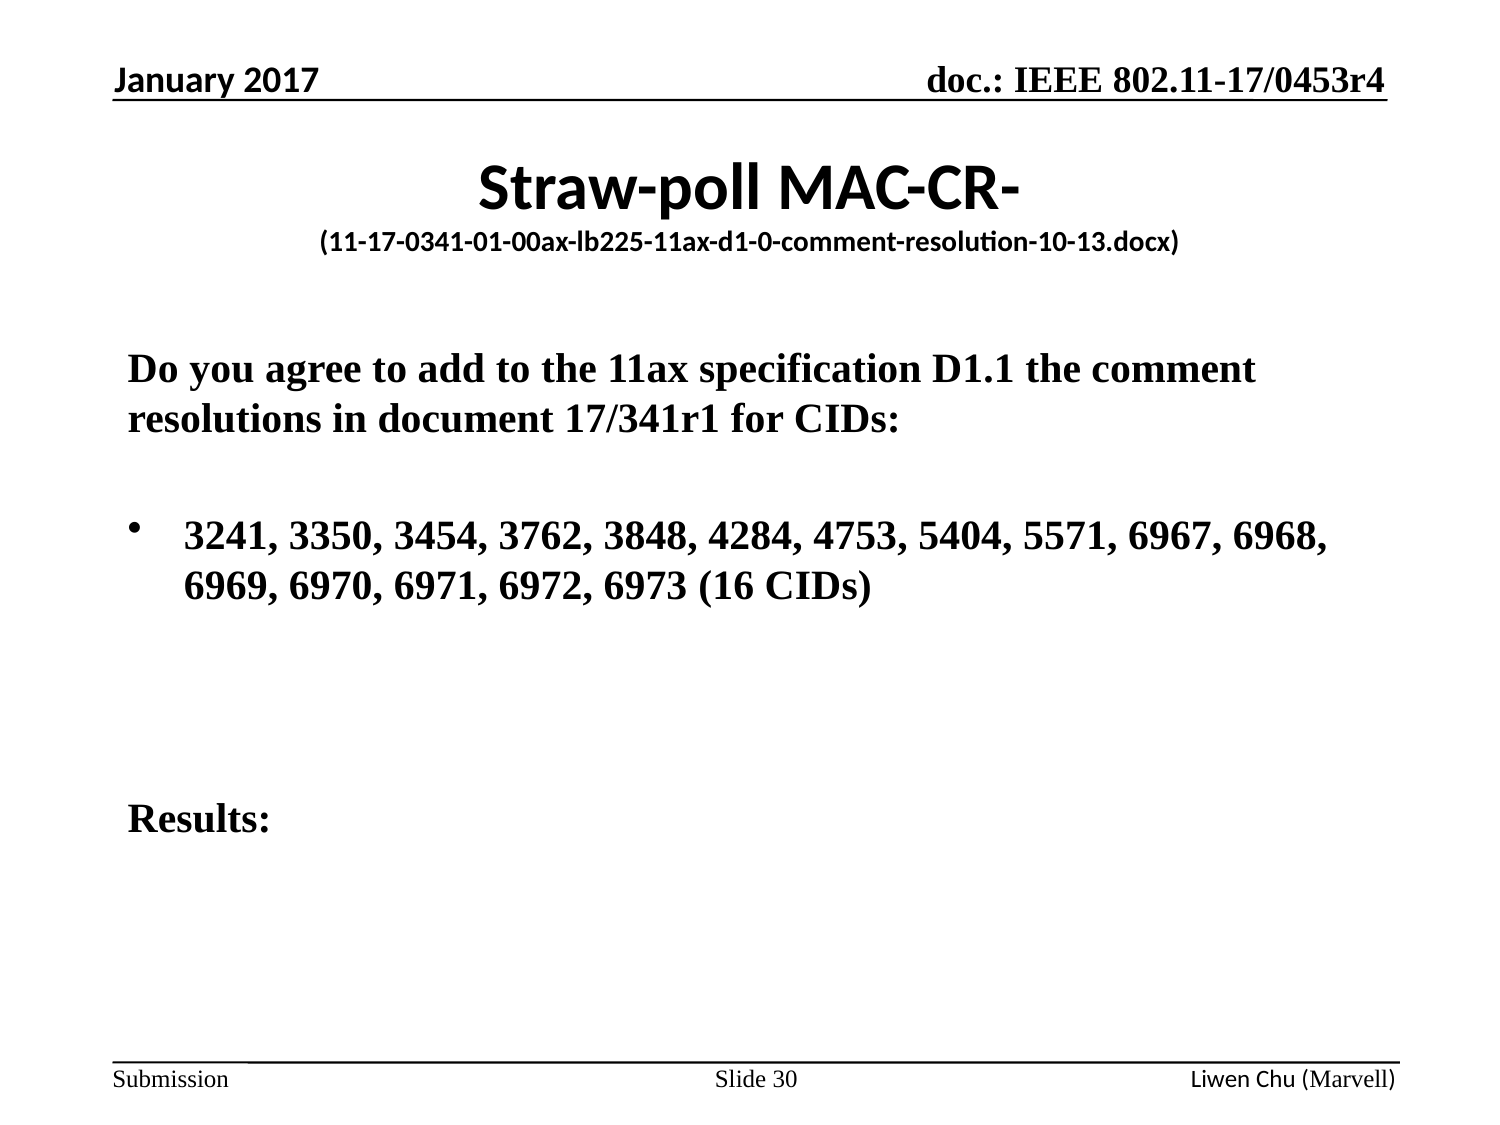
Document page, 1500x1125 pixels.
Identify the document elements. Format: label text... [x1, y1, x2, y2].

list Do you agree to add to the 11ax specification D1.1 the comment resolutions in document 17/341r1 for CIDs: 3241, 3350, 3454, 3762, 3848, 4284, 4753, 5404, 5571, 6967, 6968, 6969, 6970, 6971, 6972, 6973 (16 CIDs) Results: [112, 275, 1388, 950]
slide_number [114, 54, 322, 101]
footer Liwen Chu (Marvell) [1188, 1061, 1402, 1093]
title Straw-poll MAC-CR- (11-17-0341-01-00ax-lb225-11ax-d1-0-comment-resolution-10-13.docx) [112, 112, 1388, 275]
slide_number Slide 30 [712, 1061, 800, 1093]
